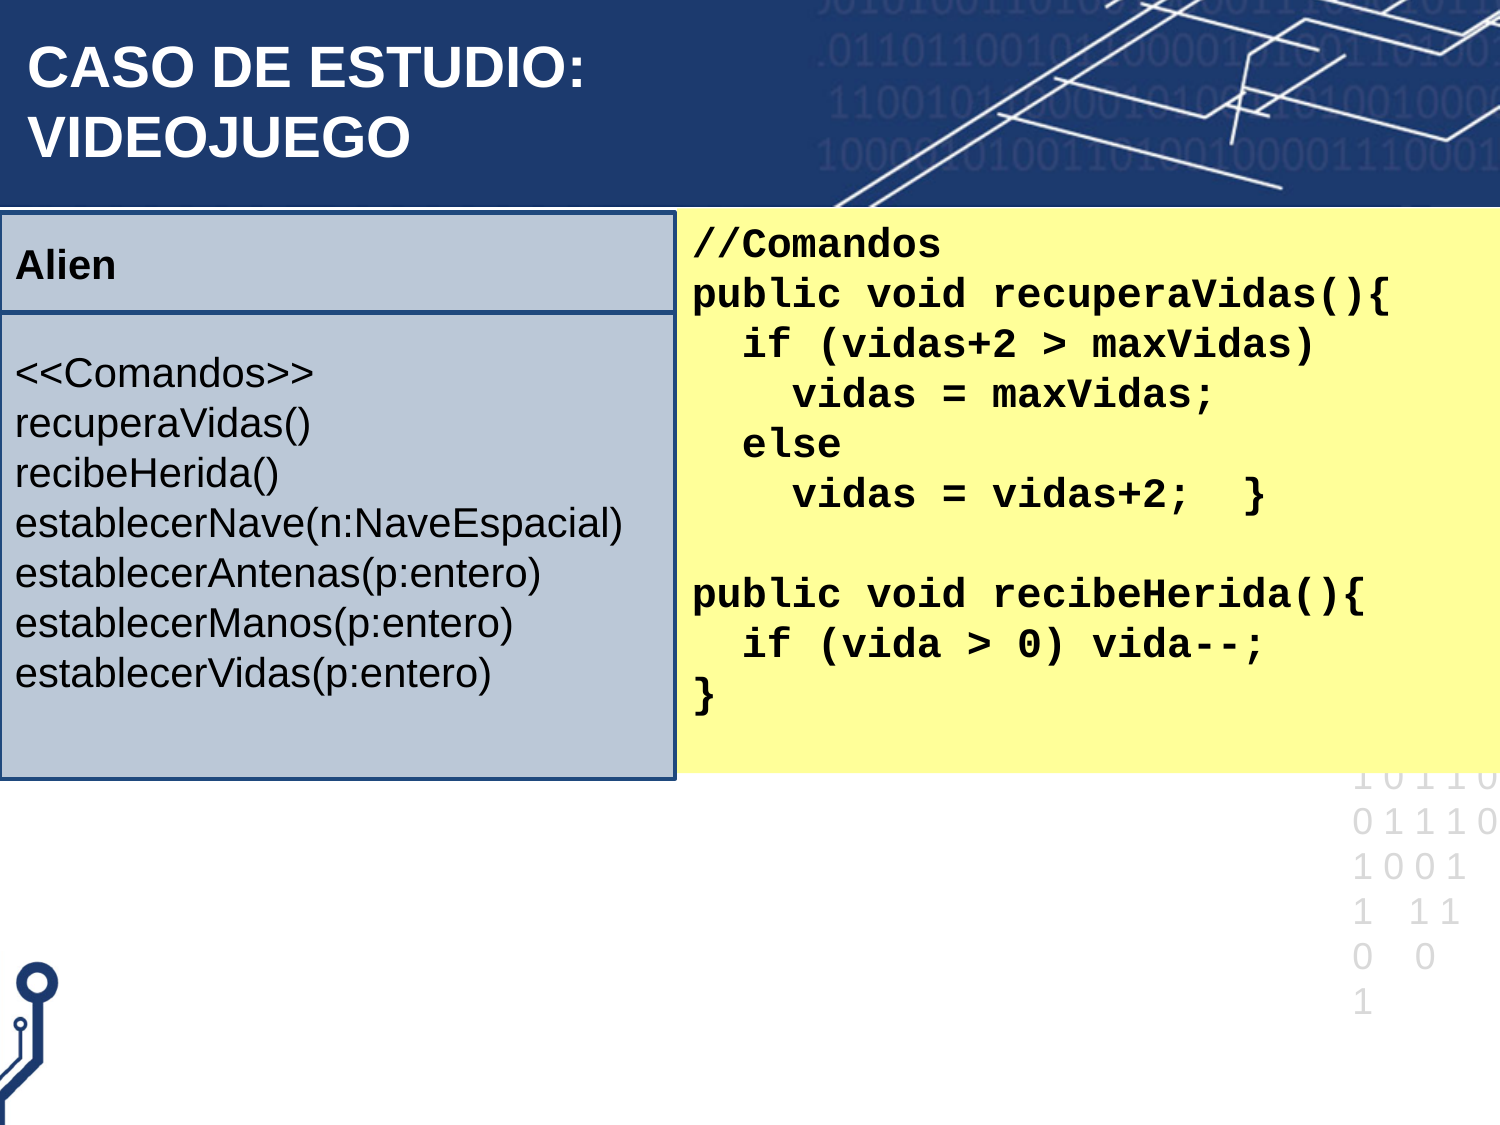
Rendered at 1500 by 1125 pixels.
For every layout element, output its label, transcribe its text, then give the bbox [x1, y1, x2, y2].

picture [0, 951, 64, 1125]
text_box <<Comandos>> recuperaVidas() recibeHerida() establecerNave(n:NaveEspacial) establecerAntenas(p:entero) establecerManos(p:entero) establecerVidas(p:entero) [0, 310, 677, 781]
text_box //Comandos public void recuperaVidas(){ if (vidas+2 > maxVidas) vidas = maxVidas; else vidas = vidas+2; } public void recibeHerida(){ if (vida > 0) vida--; } [677, 208, 1500, 774]
text_box Alien [0, 210, 677, 310]
picture [0, 0, 1500, 207]
title CASO DE ESTUDIO: VIDEOJUEGO [12, 5, 963, 193]
